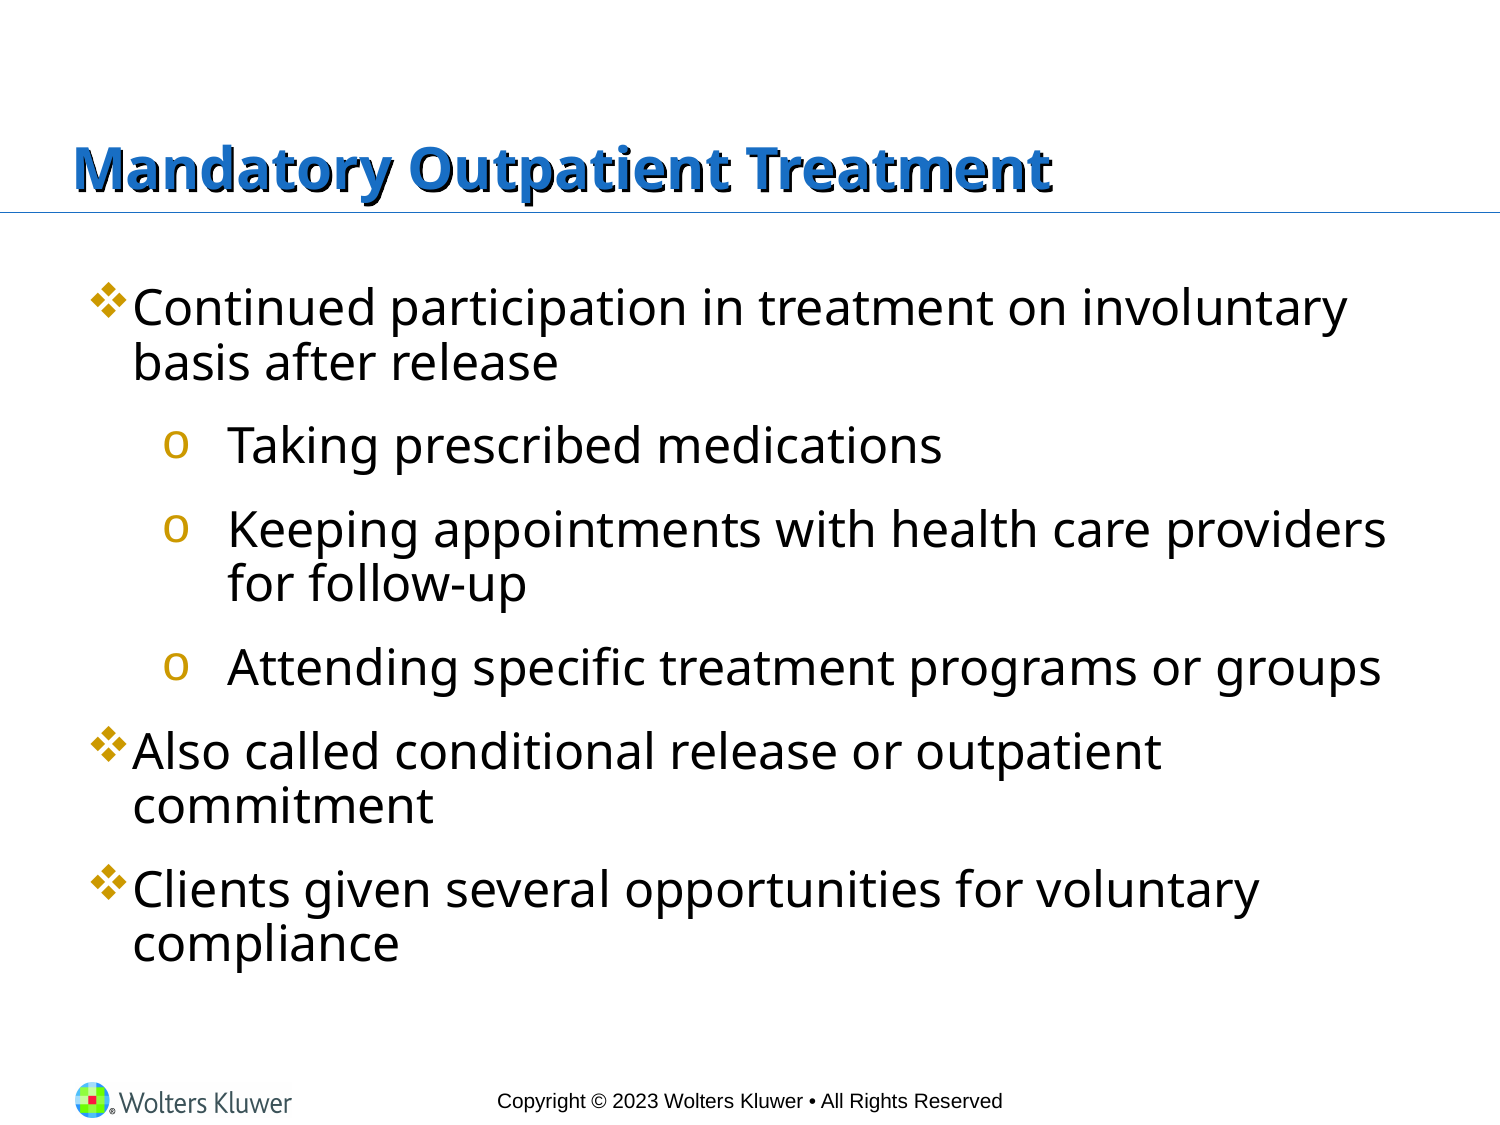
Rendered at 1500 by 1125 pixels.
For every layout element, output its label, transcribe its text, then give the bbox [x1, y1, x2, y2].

picture [75, 1082, 292, 1118]
title Mandatory Outpatient Treatment [71, 138, 1470, 203]
list Continued participation in treatment on involuntary basis after release Taking prescribed medications Keeping appointments with health care providers for follow-up Attending specific treatment programs or groups Also called conditional release or outpatient commitment Clients given several opportunities for voluntary compliance [71, 275, 1485, 880]
